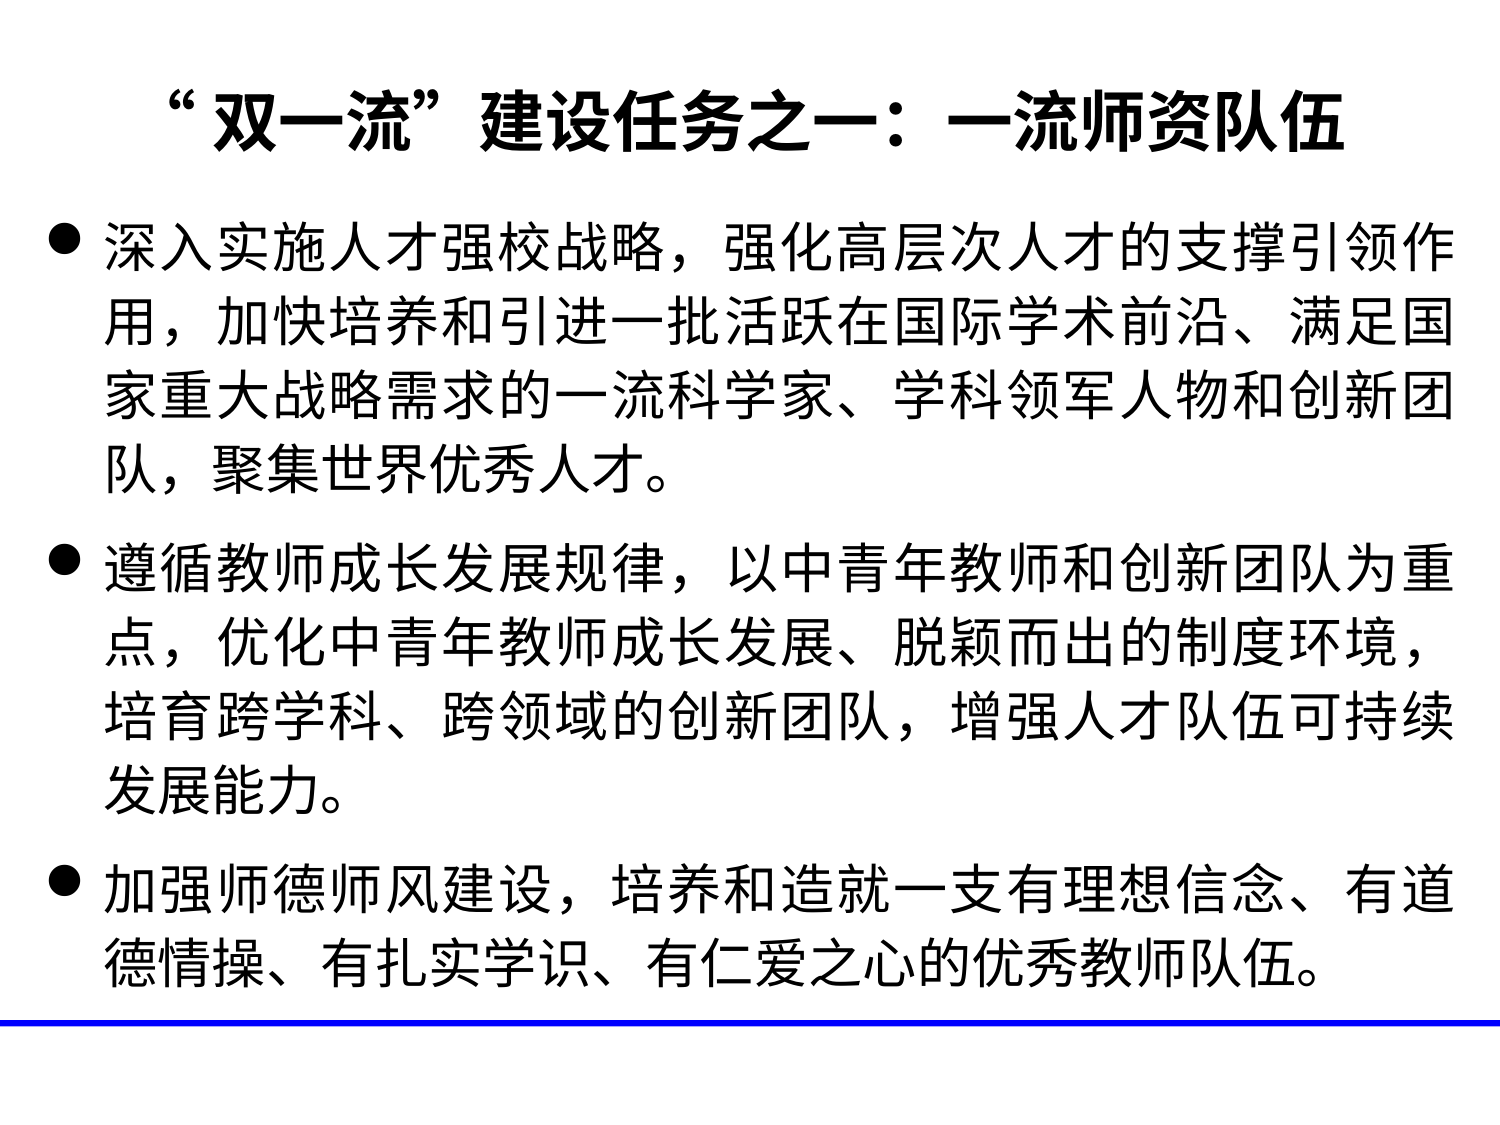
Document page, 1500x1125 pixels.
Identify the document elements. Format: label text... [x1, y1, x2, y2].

list 深入实施人才强校战略，强化高层次人才的支撑引领作用，加快培养和引进一批活跃在国际学术前沿、满足国家重大战略需求的一流科学家、学科领军人物和创新团队，聚集世界优秀人才。 遵循教师成长发展规律，以中青年教师和创新团队为重点，优化中青年教师成长发展、脱颖而出的制度环境，培育跨学科、跨领域的创新团队，增强人才队伍可持续发展能力。 加强师德师风建设，培养和造就一支有理想信念、有道德情操、有扎实学识、有仁爱之心的优秀教师队伍。 [29, 196, 1471, 1035]
title “双一流”建设任务之一：一流师资队伍 [41, 42, 1436, 196]
